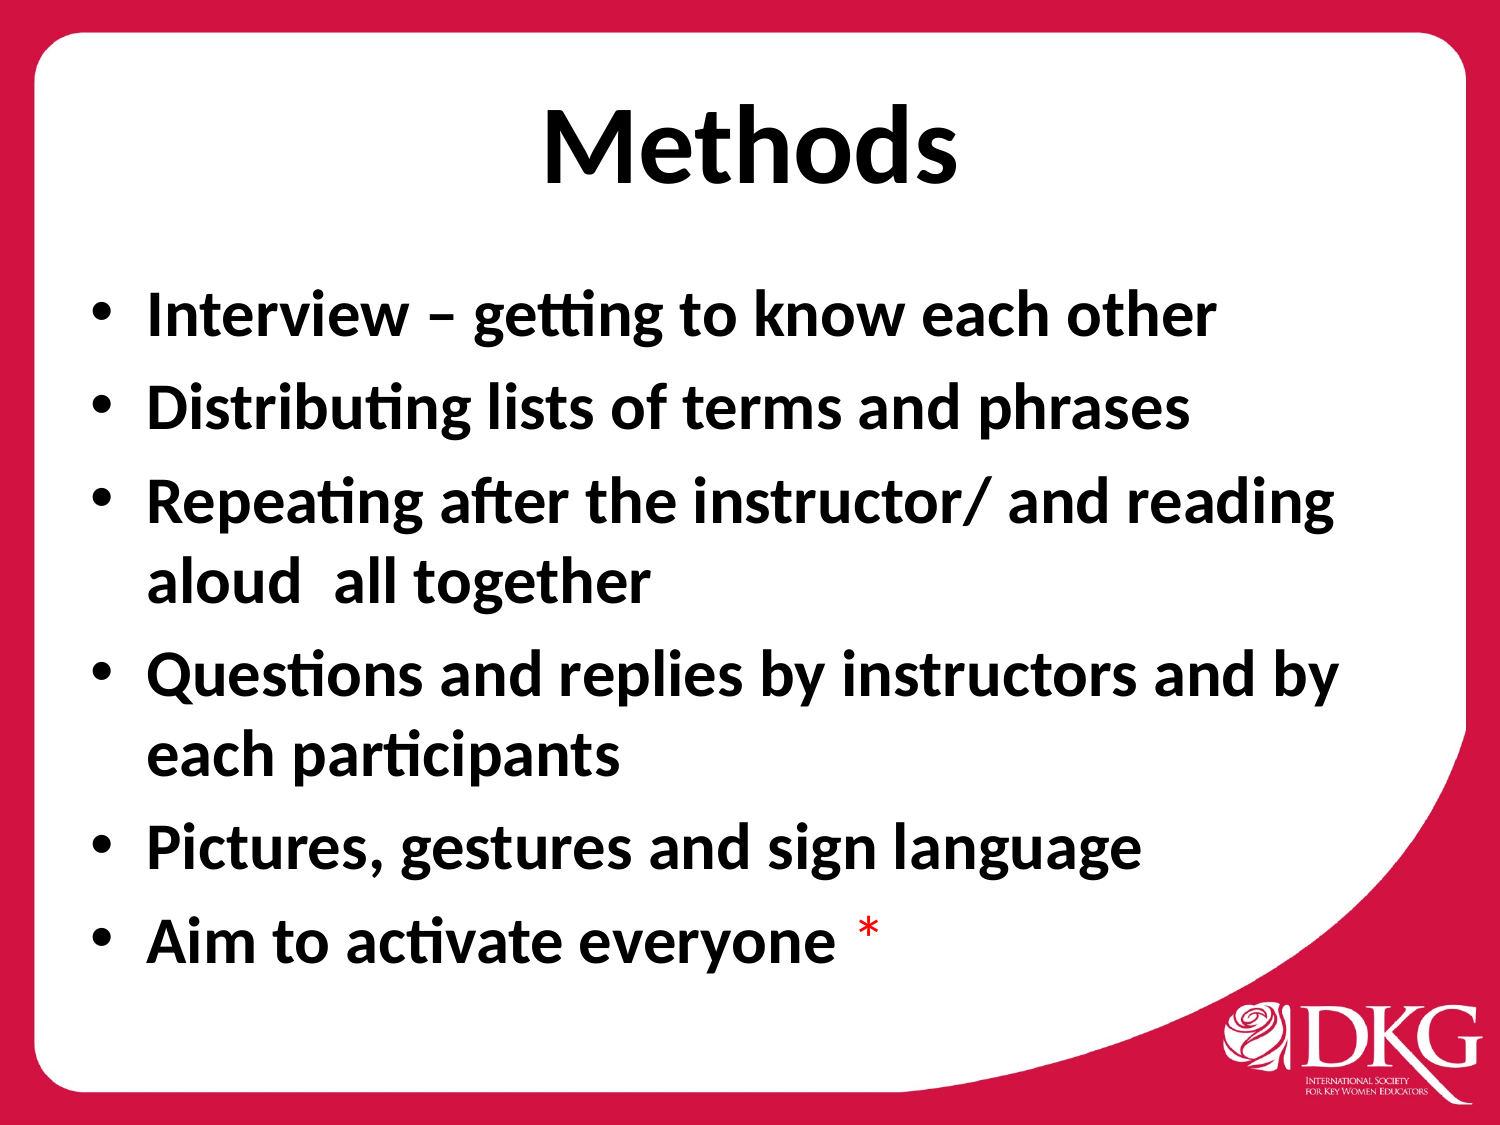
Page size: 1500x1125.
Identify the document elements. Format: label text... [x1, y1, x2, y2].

title Methods [74, 44, 1426, 233]
list Interview – getting to know each other Distributing lists of terms and phrases Repeating after the instructor/ and reading aloud all together Questions and replies by instructors and by each participants Pictures, gestures and sign language Aim to activate everyone * [74, 262, 1426, 1006]
picture [0, 0, 1500, 1125]
